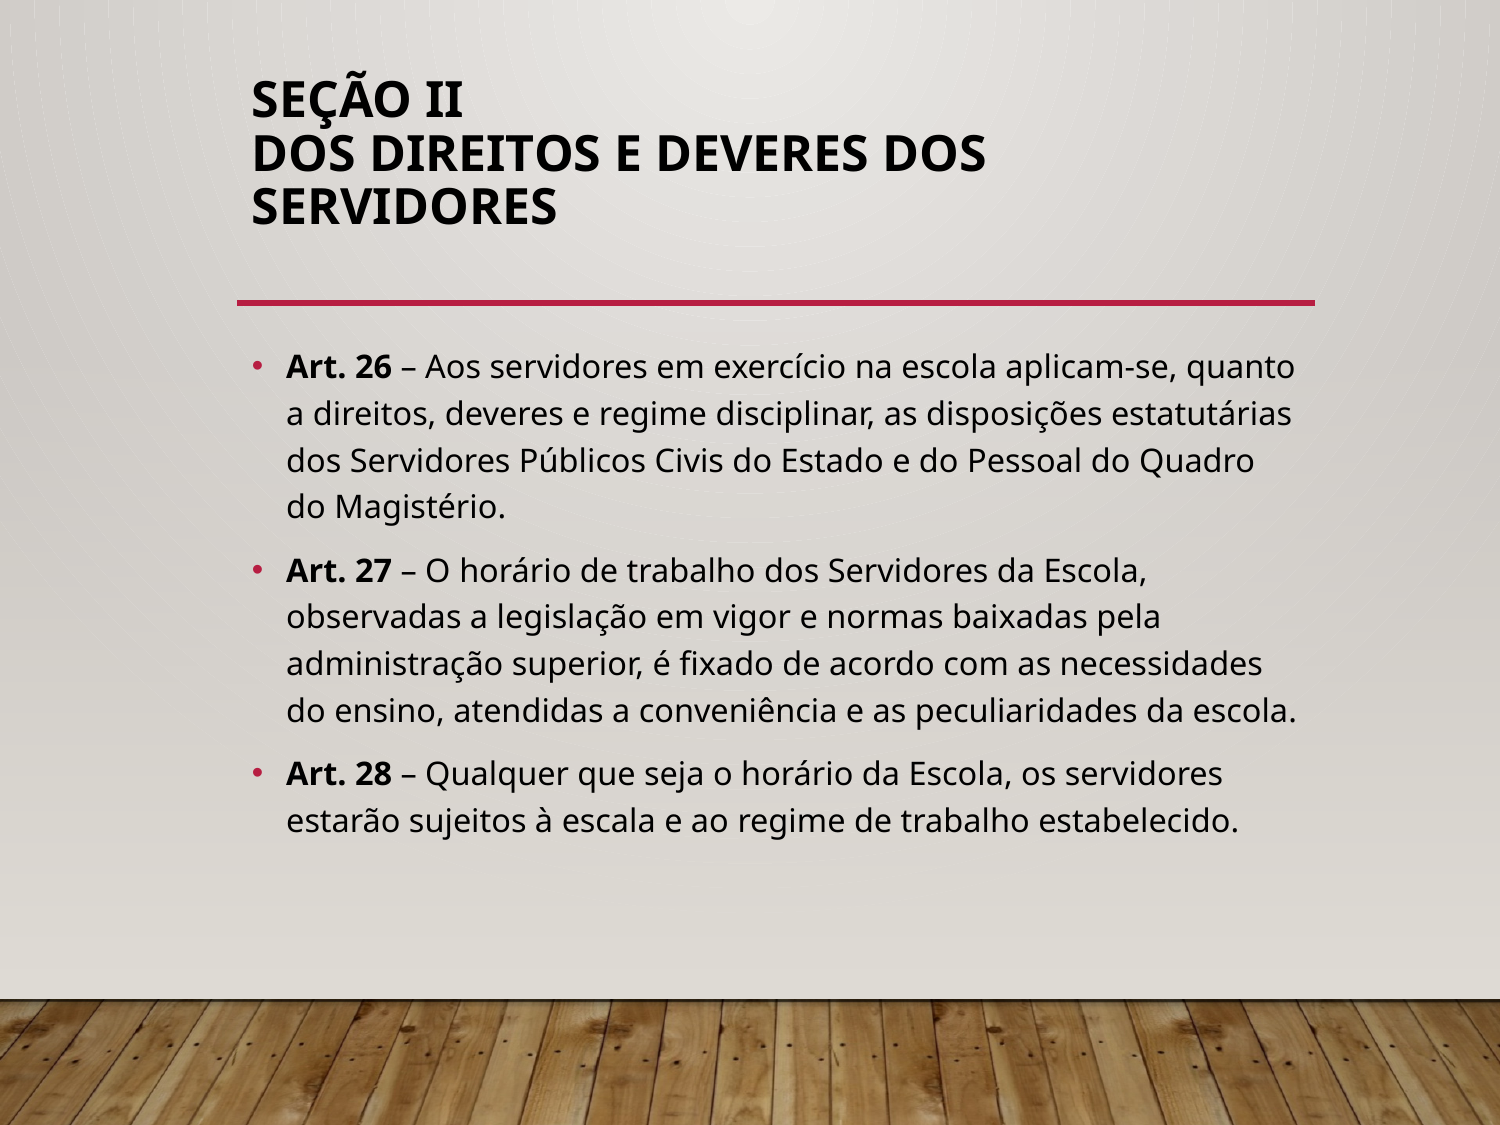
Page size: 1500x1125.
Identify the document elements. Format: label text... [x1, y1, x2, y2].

title Seção II Dos Direitos e Deveres dos Servidores [236, 66, 1315, 305]
picture [0, 999, 1500, 1125]
list Art. 26 – Aos servidores em exercício na escola aplicam-se, quanto a direitos, deveres e regime disciplinar, as disposições estatutárias dos Servidores Públicos Civis do Estado e do Pessoal do Quadro do Magistério. Art. 27 – O horário de trabalho dos Servidores da Escola, observadas a legislação em vigor e normas baixadas pela administração superior, é fixado de acordo com as necessidades do ensino, atendidas a conveniência e as peculiaridades da escola. Art. 28 – Qualquer que seja o horário da Escola, os servidores estarão sujeitos à escala e ao regime de trabalho estabelecido. [236, 330, 1315, 897]
